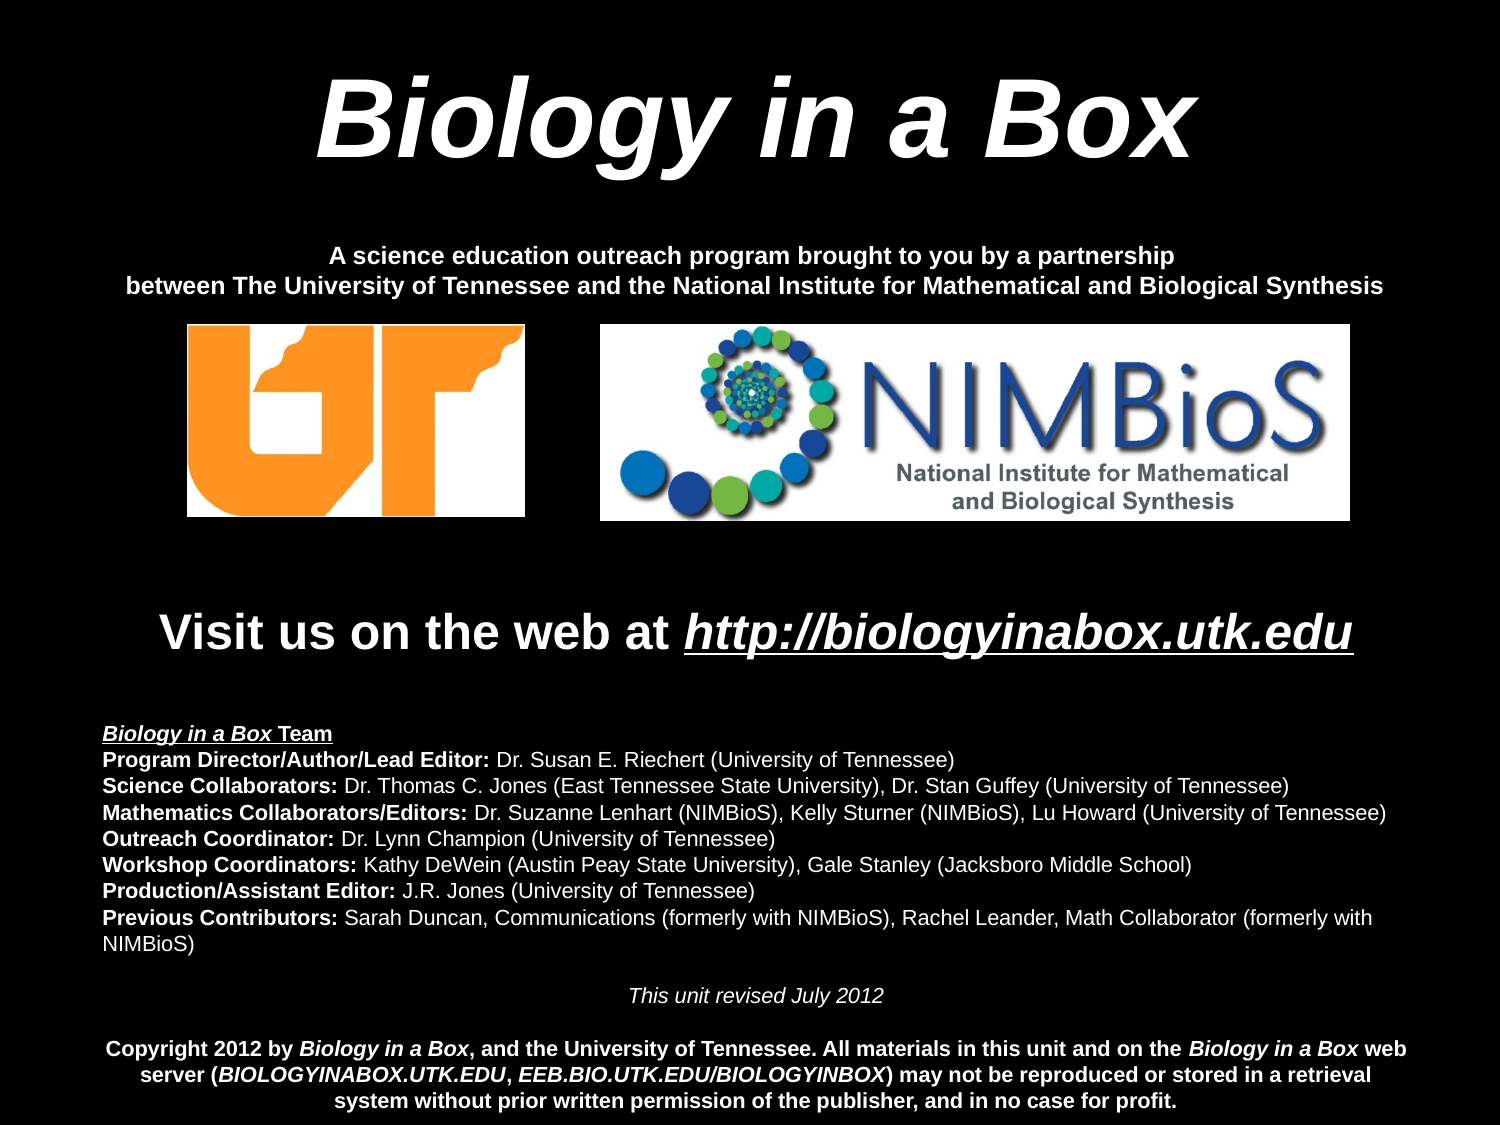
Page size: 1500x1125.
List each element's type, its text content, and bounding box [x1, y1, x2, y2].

picture [187, 324, 526, 517]
text_box Biology in a Box A science education outreach program brought to you by a partnership between The University of Tennessee and the National Institute for Mathematical and Biological Synthesis Visit us on the web at http://biologyinabox.utk.edu Biology in a Box Team Program Director/Author/Lead Editor: Dr. Susan E. Riechert (University of Tennessee) Science Collaborators: Dr. Thomas C. Jones (East Tennessee State University), Dr. Stan Guffey (University of Tennessee) Mathematics Collaborators/Editors: Dr. Suzanne Lenhart (NIMBioS), Kelly Sturner (NIMBioS), Lu Howard (University of Tennessee) Outreach Coordinator: Dr. Lynn Champion (University of Tennessee) Workshop Coordinators: Kathy DeWein (Austin Peay State University), Gale Stanley (Jacksboro Middle School) Production/Assistant Editor: J.R. Jones (University of Tennessee) Previous Contributors: Sarah Duncan, Communications (formerly with NIMBioS), Rachel Leander, Math Collaborator (formerly with NIMBioS) This unit revised July 2012 Copyright 2012 by Biology in a Box, and the University of Tennessee. All materials in this unit and on the Biology in a Box web server (biologyinabox.utk.edu, eeb.bio.utk.edu/biologyinbox) may not be reproduced or stored in a retrieval system without prior written permission of the publisher, and in no case for profit. [87, 37, 1425, 1125]
picture [599, 324, 1351, 522]
